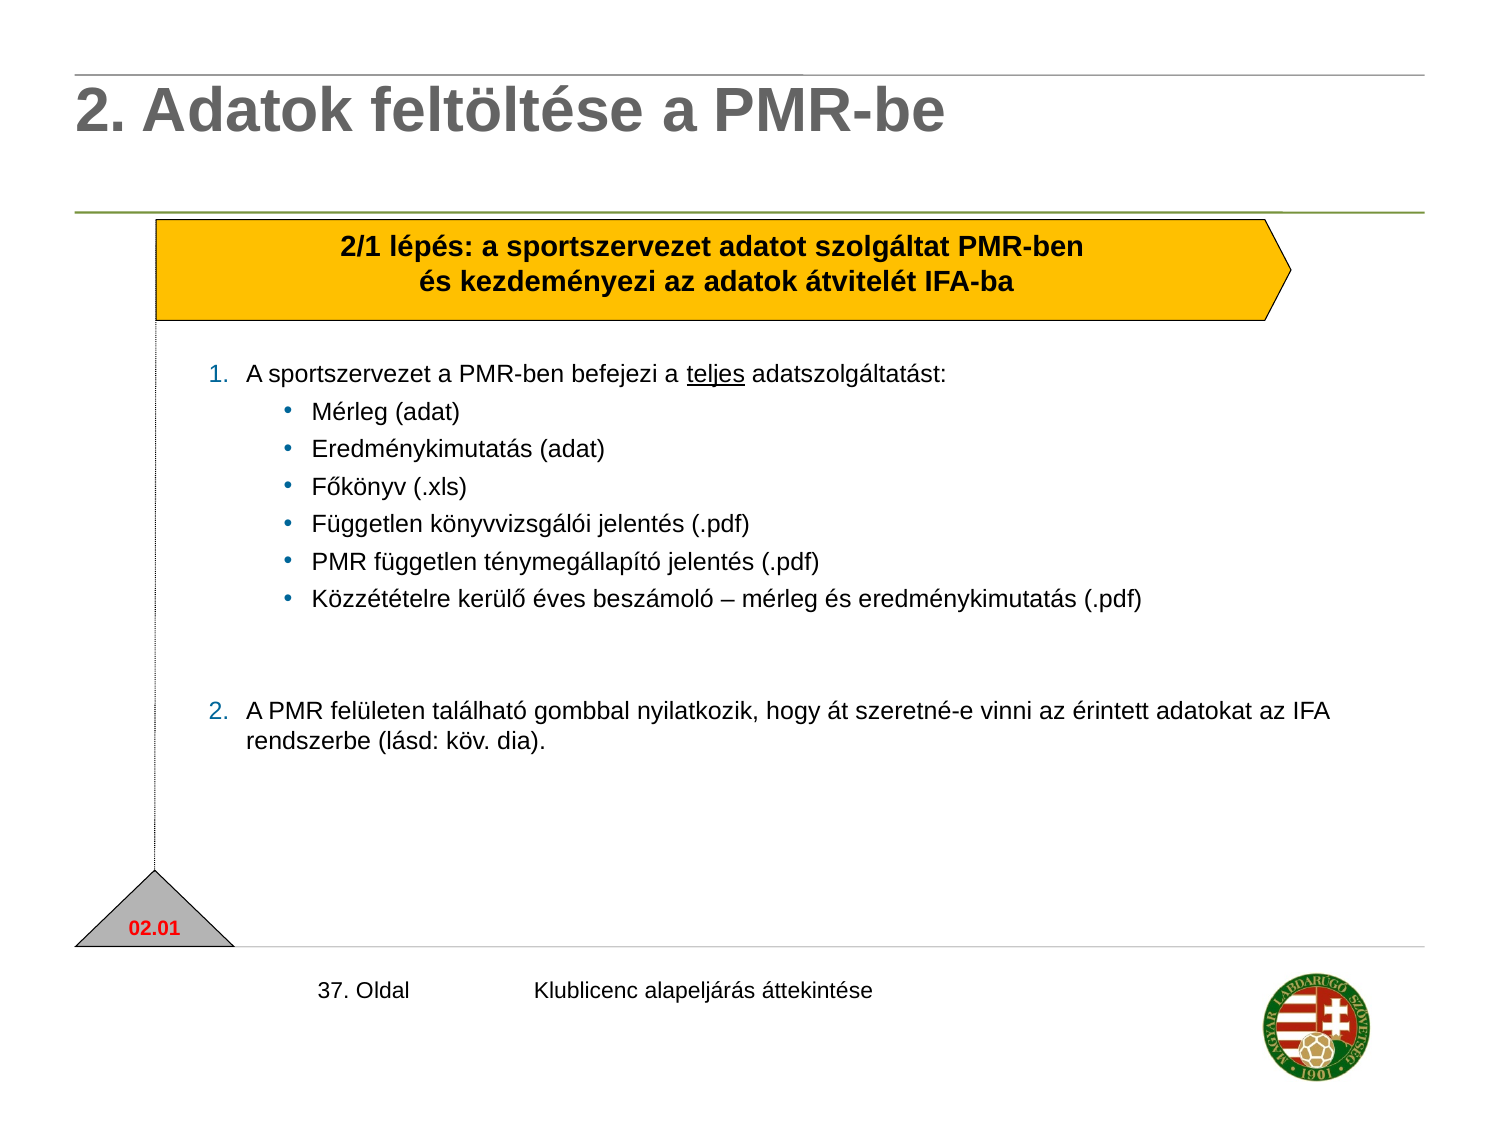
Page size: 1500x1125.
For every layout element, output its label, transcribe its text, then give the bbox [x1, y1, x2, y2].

text_box 02.01 [75, 870, 234, 947]
picture [1262, 972, 1372, 1082]
text_box 2/1 lépés: a sportszervezet adatot szolgáltat PMR-ben és kezdeményezi az adatok átvitelét IFA-ba [156, 219, 1292, 321]
text_box A sportszervezet a PMR-ben befejezi a teljes adatszolgáltatást: Mérleg (adat) Eredménykimutatás (adat) Főkönyv (.xls) Független könyvvizsgálói jelentés (.pdf) PMR független ténymegállapító jelentés (.pdf) Közzétételre kerülő éves beszámoló – mérleg és eredménykimutatás (.pdf) A PMR felületen található gombbal nyilatkozik, hogy át szeretné-e vinni az érintett adatokat az IFA rendszerbe (lásd: köv. dia). [208, 357, 1405, 884]
title 2. Adatok feltöltése a PMR-be [74, 74, 1426, 217]
